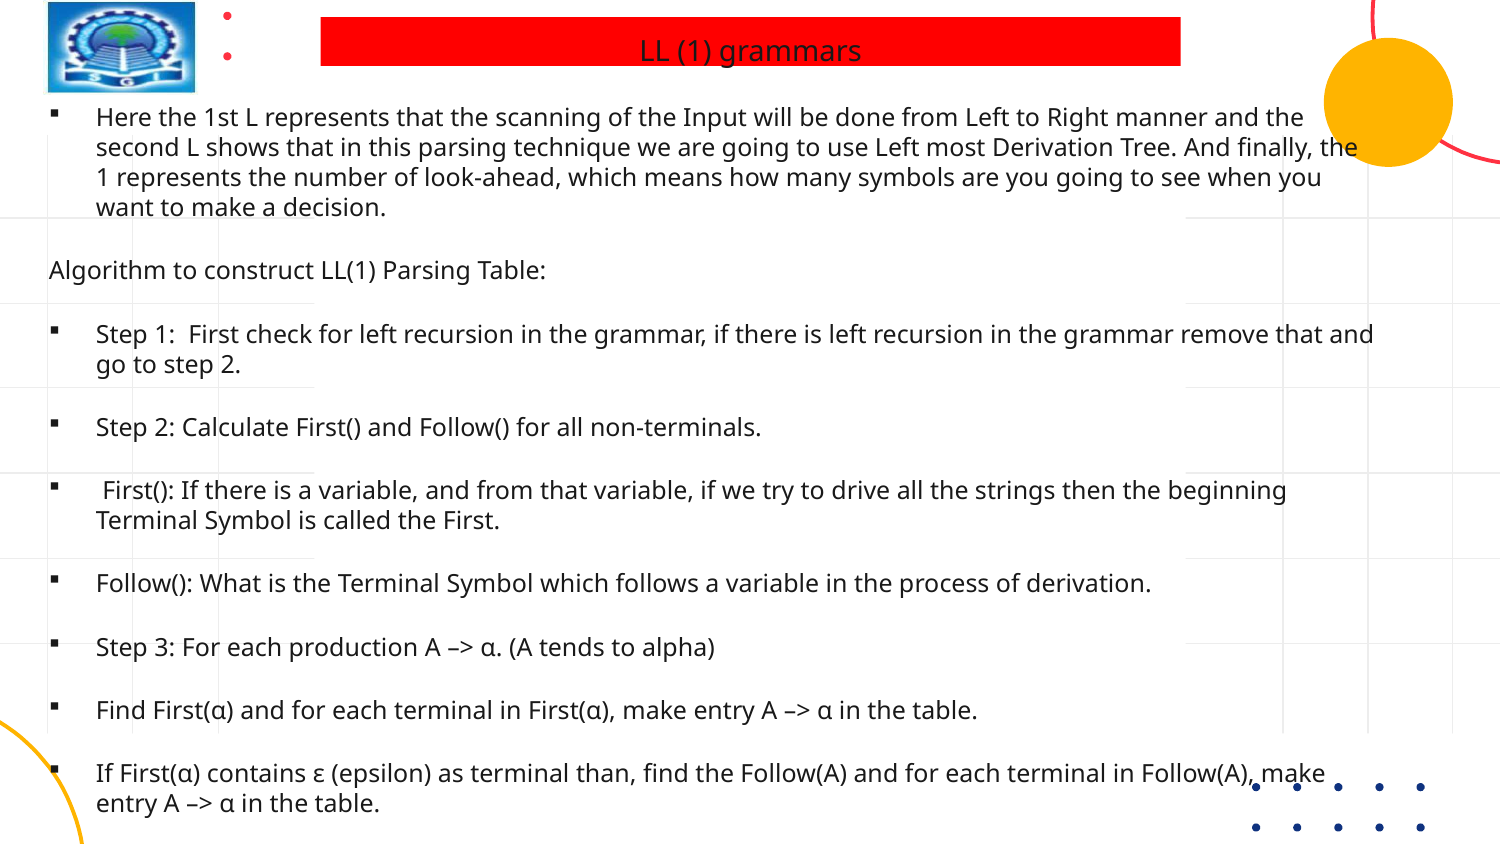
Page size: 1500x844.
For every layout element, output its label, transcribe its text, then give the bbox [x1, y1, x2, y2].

text_box Here the 1st L represents that the scanning of the Input will be done from Left to Right manner and the second L shows that in this parsing technique we are going to use Left most Derivation Tree. And finally, the 1 represents the number of look-ahead, which means how many symbols are you going to see when you want to make a decision. Algorithm to construct LL(1) Parsing Table: Step 1: First check for left recursion in the grammar, if there is left recursion in the grammar remove that and go to step 2. Step 2: Calculate First() and Follow() for all non-terminals. First(): If there is a variable, and from that variable, if we try to drive all the strings then the beginning Terminal Symbol is called the First. Follow(): What is the Terminal Symbol which follows a variable in the process of derivation. Step 3: For each production A –> α. (A tends to alpha) Find First(α) and for each terminal in First(α), make entry A –> α in the table. If First(α) contains ε (epsilon) as terminal than, find the Follow(A) and for each terminal in Follow(A), make entry A –> α in the table. If the First(α) contains ε and Follow(A) contains $ as terminal, then make entry A –> α in the table for the $. [34, 94, 1394, 844]
title LL (1) grammars [320, 17, 1181, 66]
picture [42, 0, 199, 95]
